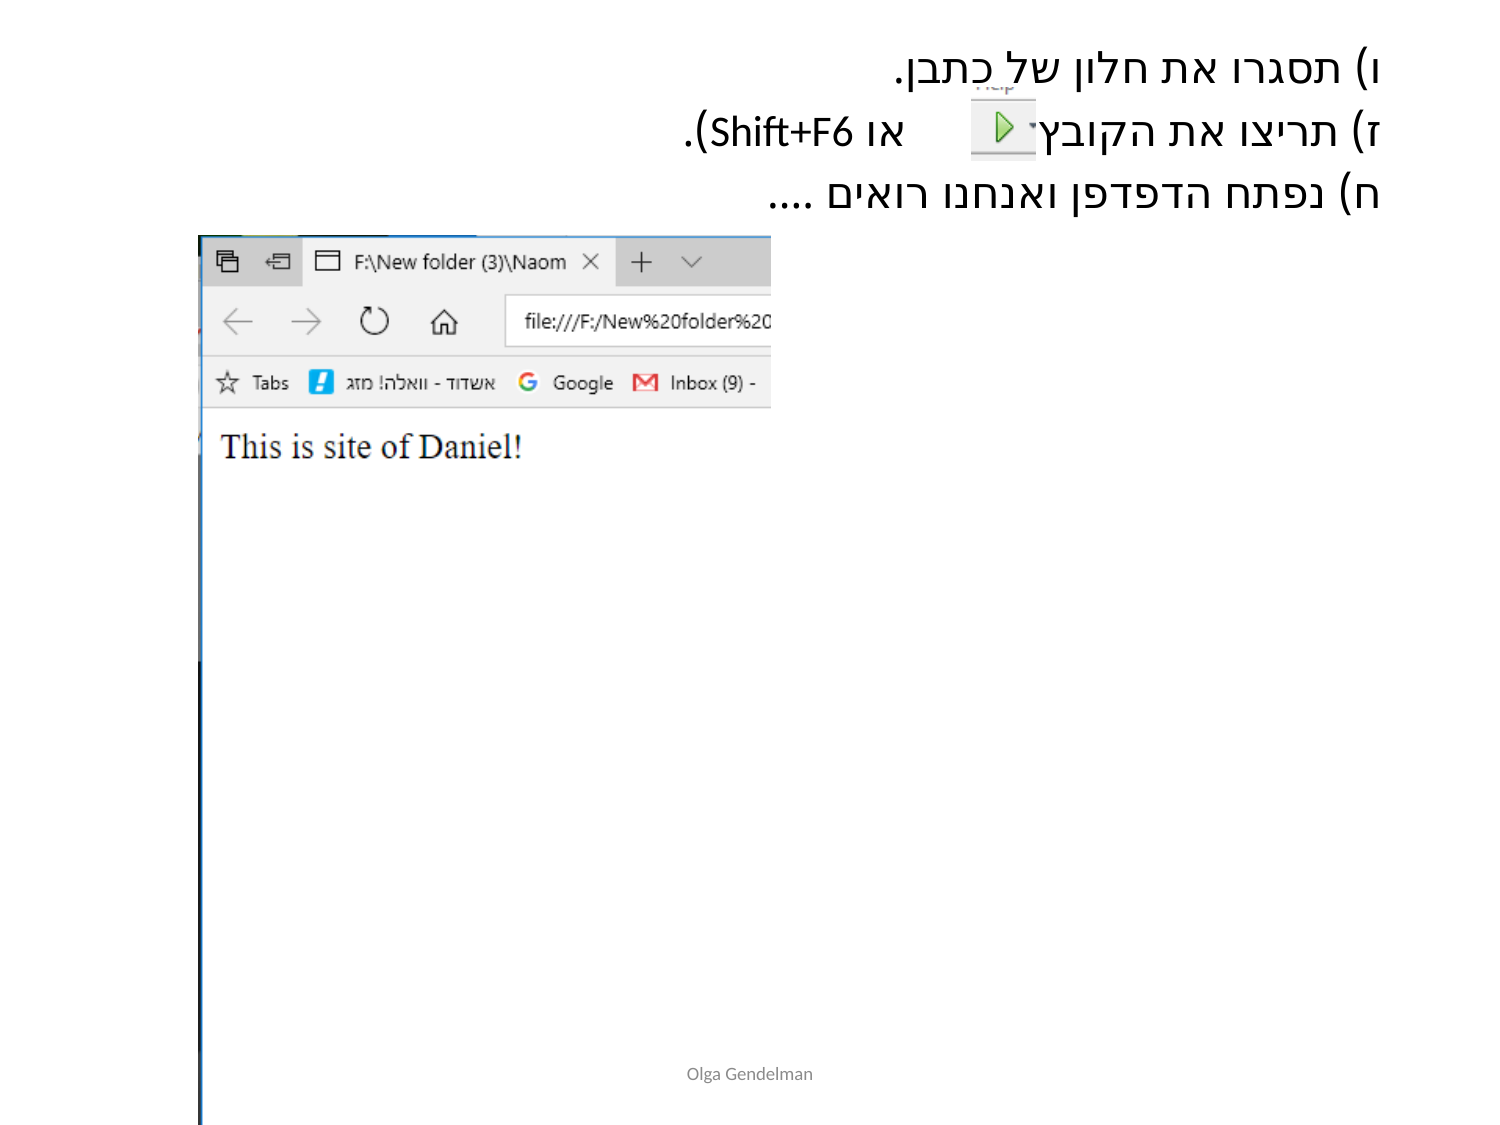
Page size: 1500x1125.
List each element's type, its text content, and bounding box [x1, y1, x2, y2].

picture [971, 87, 1036, 162]
picture [198, 235, 771, 1125]
footer Olga Gendelman [771, 1042, 1004, 1103]
list ו) תסגרו את חלון של כתבן. ז) תריצו את הקובץ ( או Shift+F6). ח) נפתח הדפדפן ואנחנו רואים .... [103, 37, 1397, 1125]
